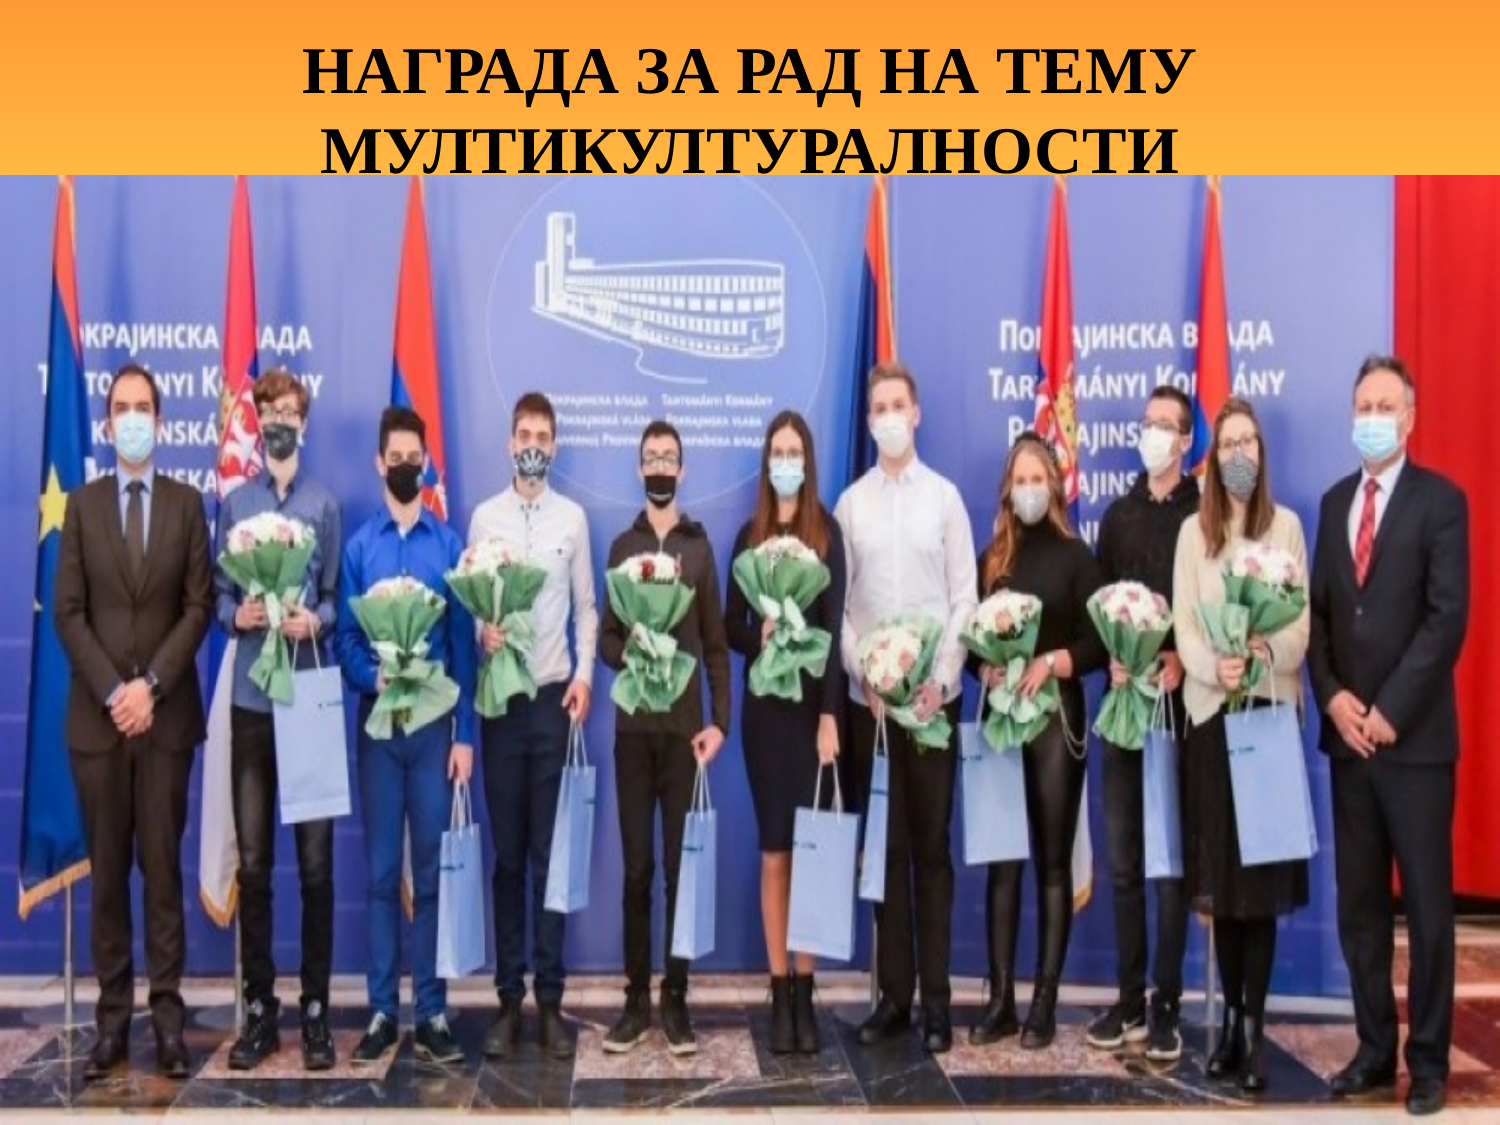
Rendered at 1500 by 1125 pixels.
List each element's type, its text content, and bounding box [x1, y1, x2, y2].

text_box НАГРАДА ЗА РАД НА ТЕМУ МУЛТИКУЛТУРАЛНОСТИ [0, 19, 1500, 174]
picture [0, 174, 1500, 1125]
